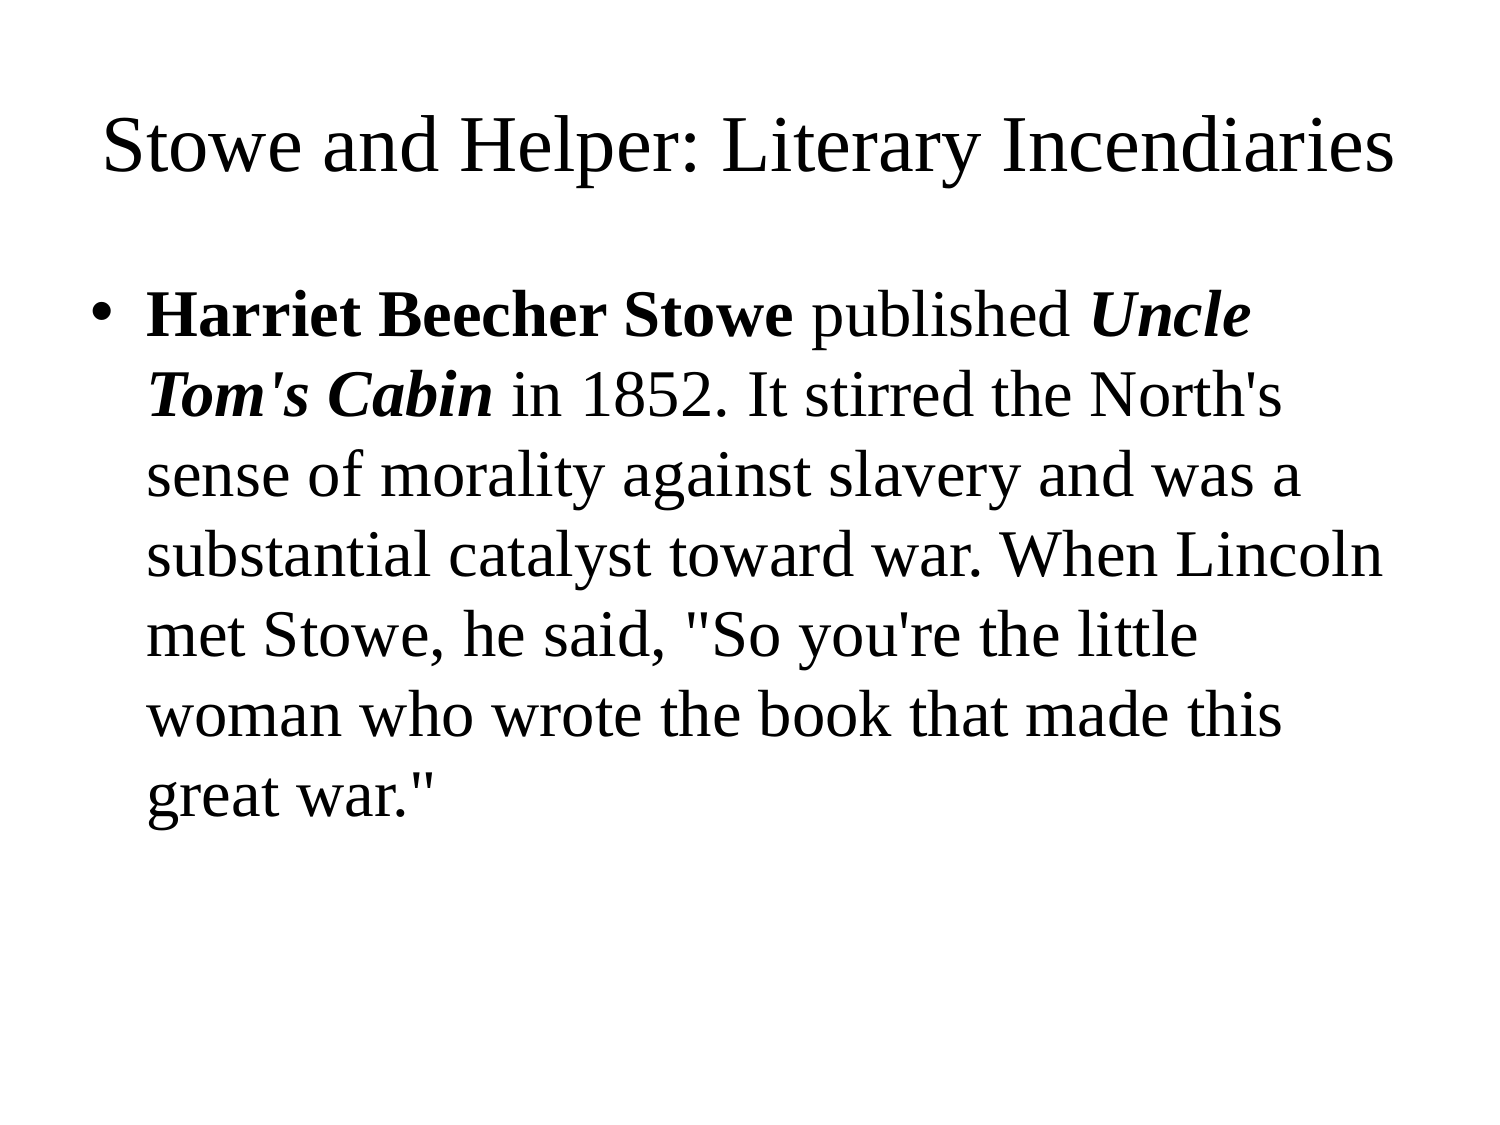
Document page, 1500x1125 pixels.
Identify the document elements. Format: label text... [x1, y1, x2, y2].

list Harriet Beecher Stowe published Uncle Tom's Cabin in 1852. It stirred the North's sense of morality against slavery and was a substantial catalyst toward war. When Lincoln met Stowe, he said, "So you're the little woman who wrote the book that made this great war." [75, 262, 1425, 1005]
title Stowe and Helper: Literary Incendiaries [75, 45, 1425, 233]
